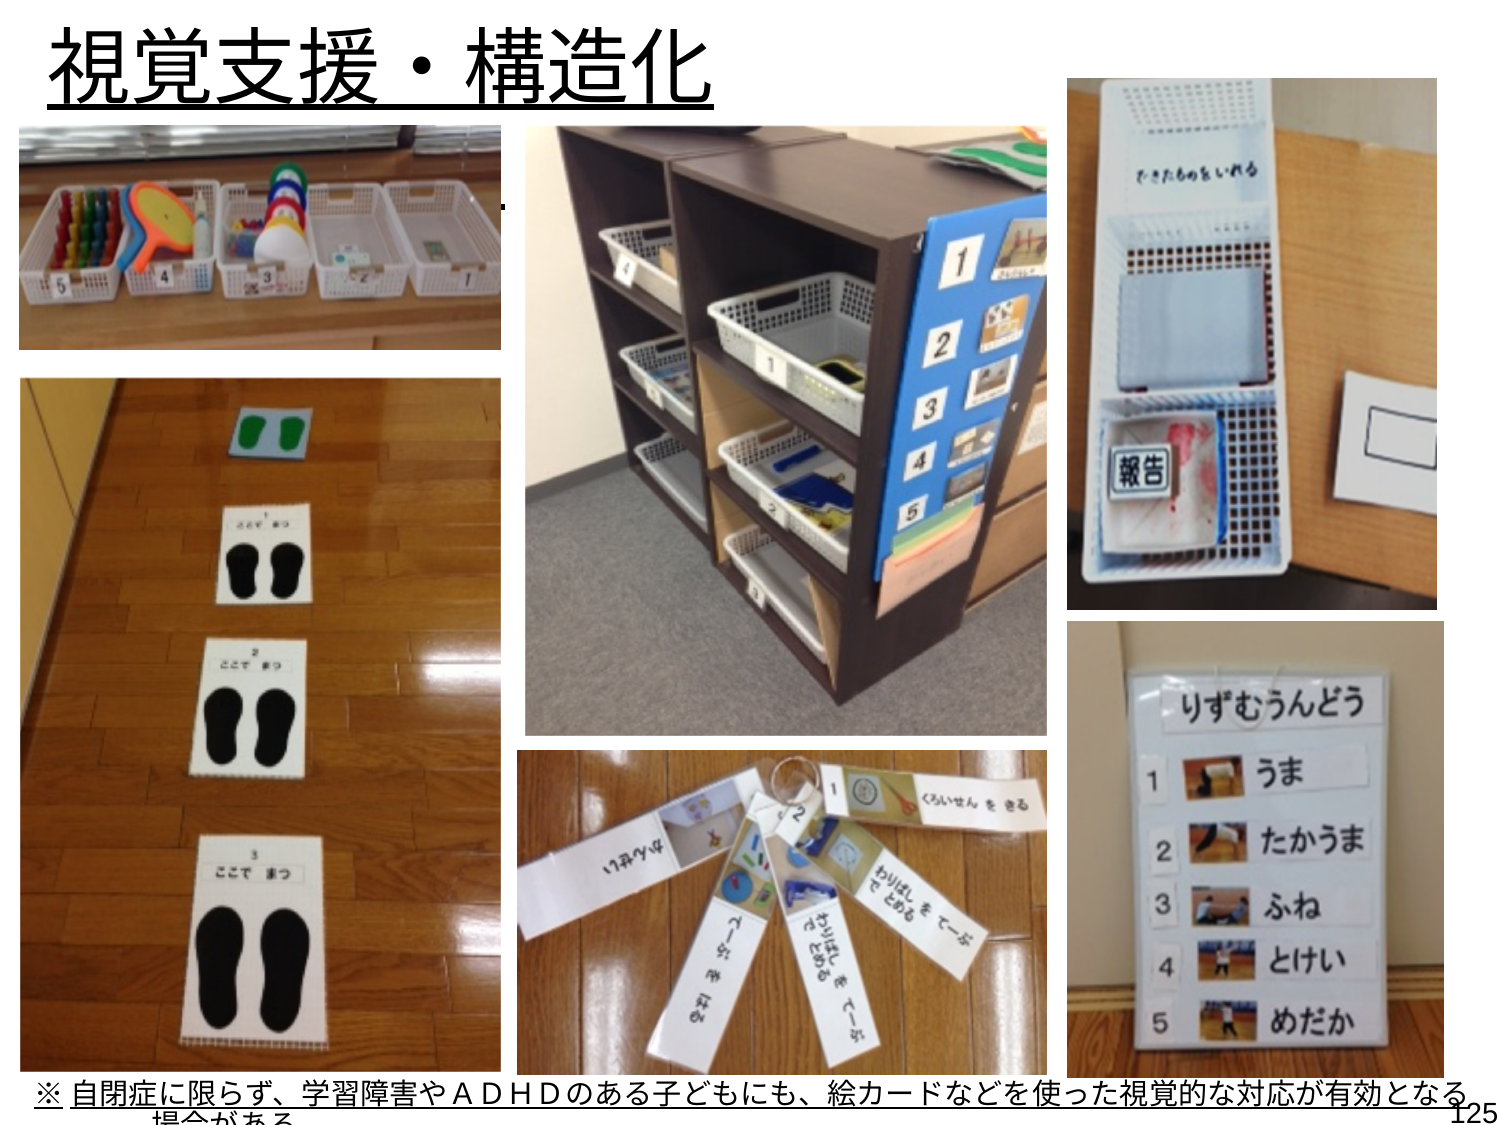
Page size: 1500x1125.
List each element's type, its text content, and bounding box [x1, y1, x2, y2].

text_box ※自閉症に限らず、学習障害やＡＤＨＤのある子どもにも、絵カードなどを使った視覚的な対応が有効となる場合がある [19, 1072, 1500, 1125]
picture [0, 78, 1445, 1079]
text_box 視覚支援・構造化（例） [0, 7, 761, 138]
